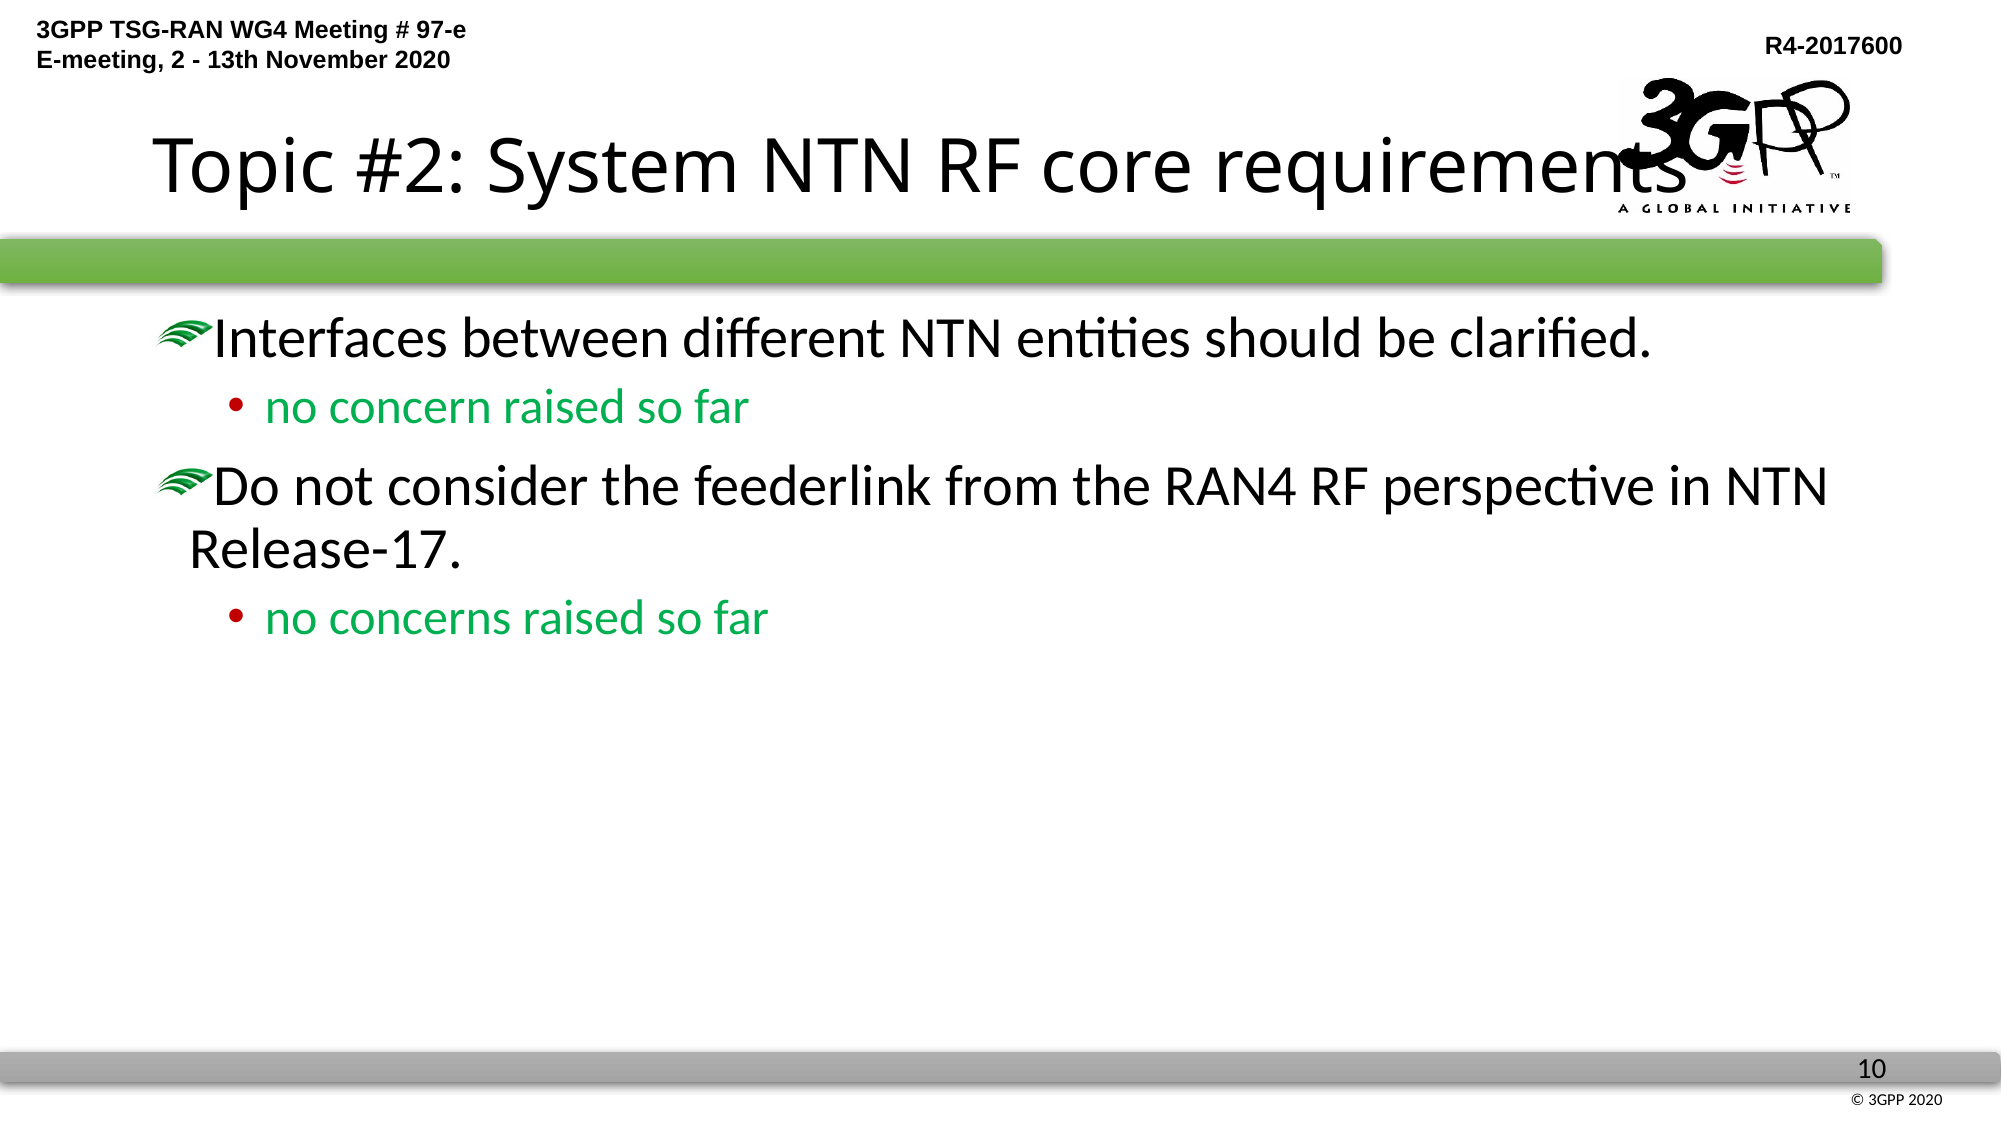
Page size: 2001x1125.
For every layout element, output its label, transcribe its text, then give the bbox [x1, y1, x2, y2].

list Interfaces between different NTN entities should be clarified. no concern raised so far Do not consider the feederlink from the RAN4 RF perspective in NTN Release-17. no concerns raised so far [137, 299, 1863, 1014]
title Topic #2: System NTN RF core requirements [137, 59, 1863, 278]
picture [152, 462, 215, 504]
picture [152, 314, 215, 356]
